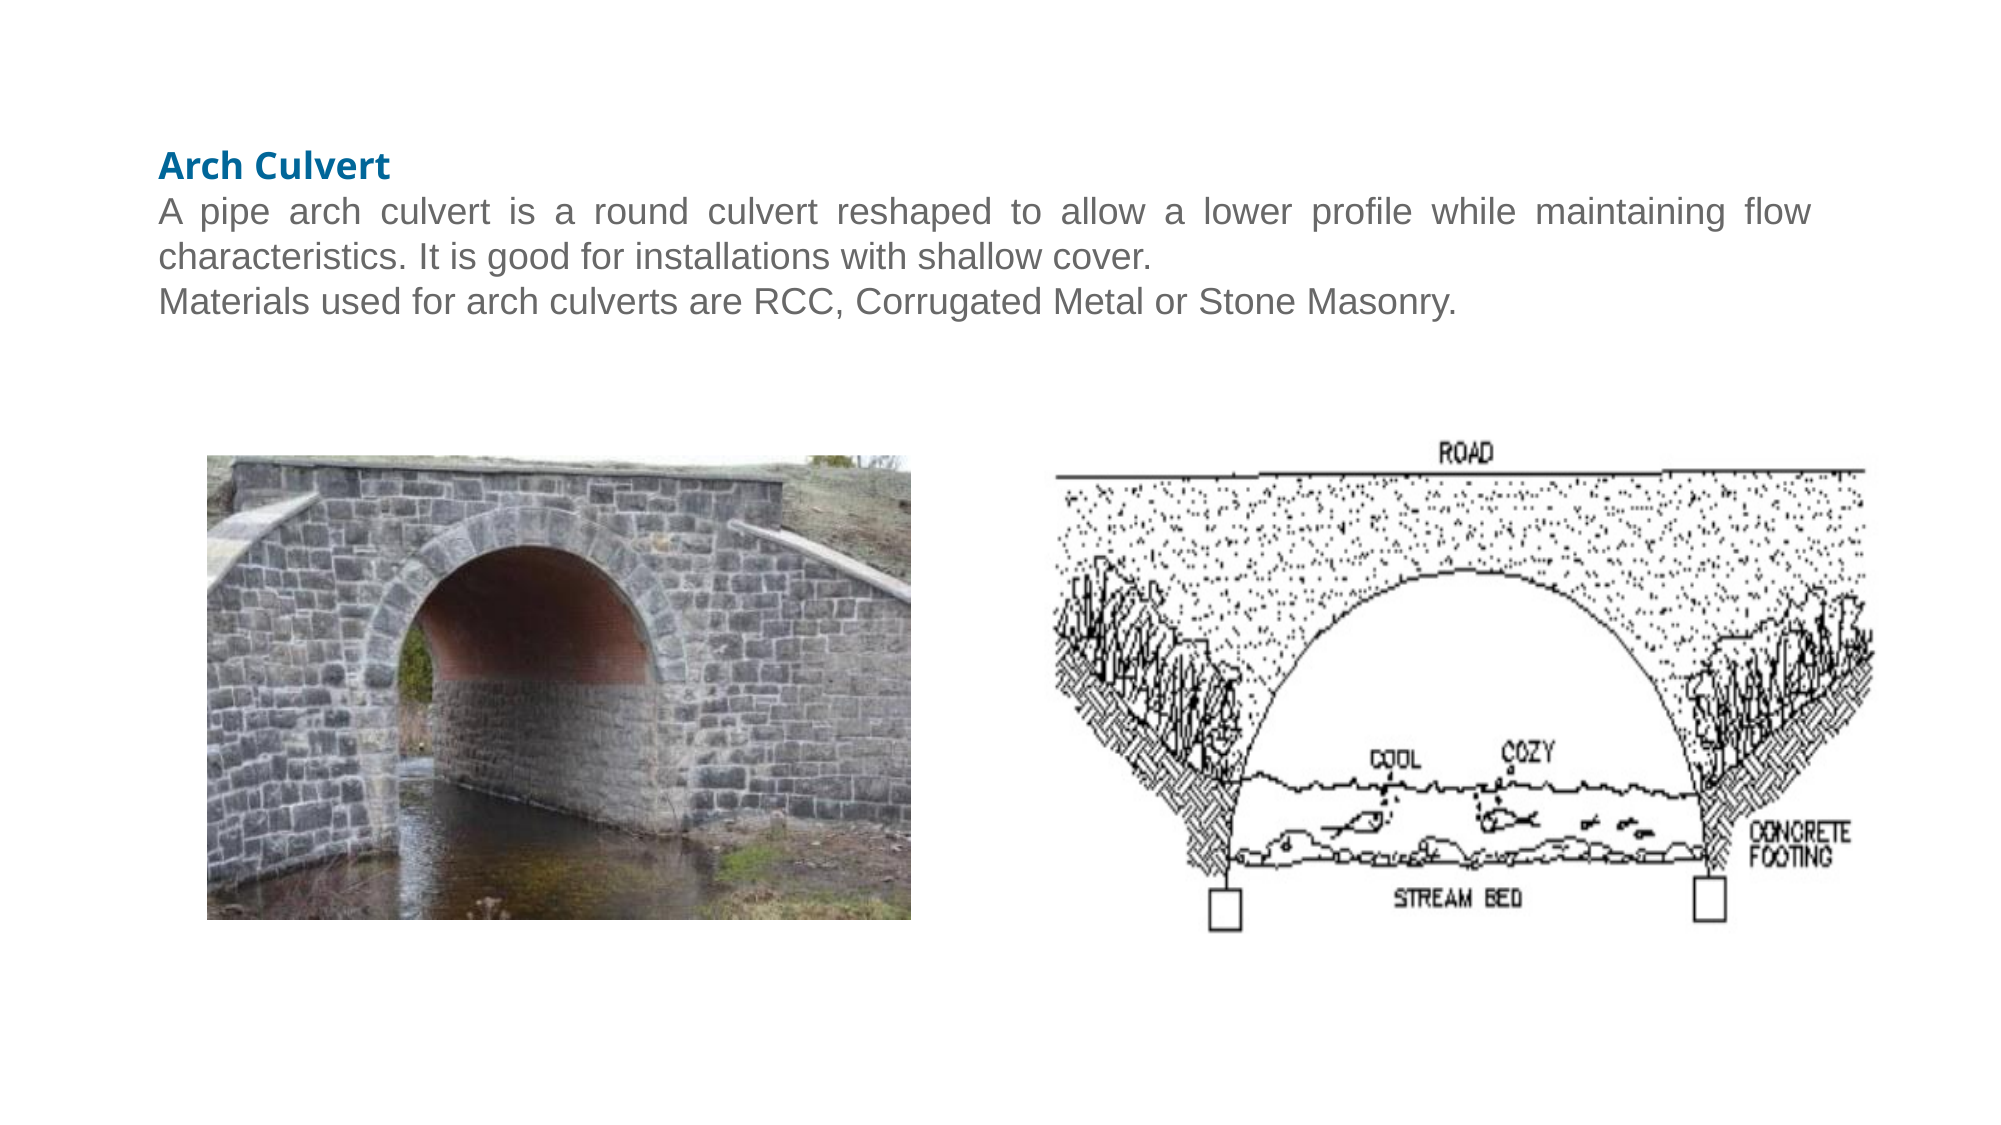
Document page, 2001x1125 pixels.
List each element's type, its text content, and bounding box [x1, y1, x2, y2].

picture [207, 453, 911, 920]
picture [1032, 422, 1883, 952]
text_box Arch Culvert A pipe arch culvert is a round culvert reshaped to allow a lower profile while maintaining flow characteristics. It is good for installations with shallow cover. Materials used for arch culverts are RCC, Corrugated Metal or Stone Masonry. [143, 134, 1827, 330]
